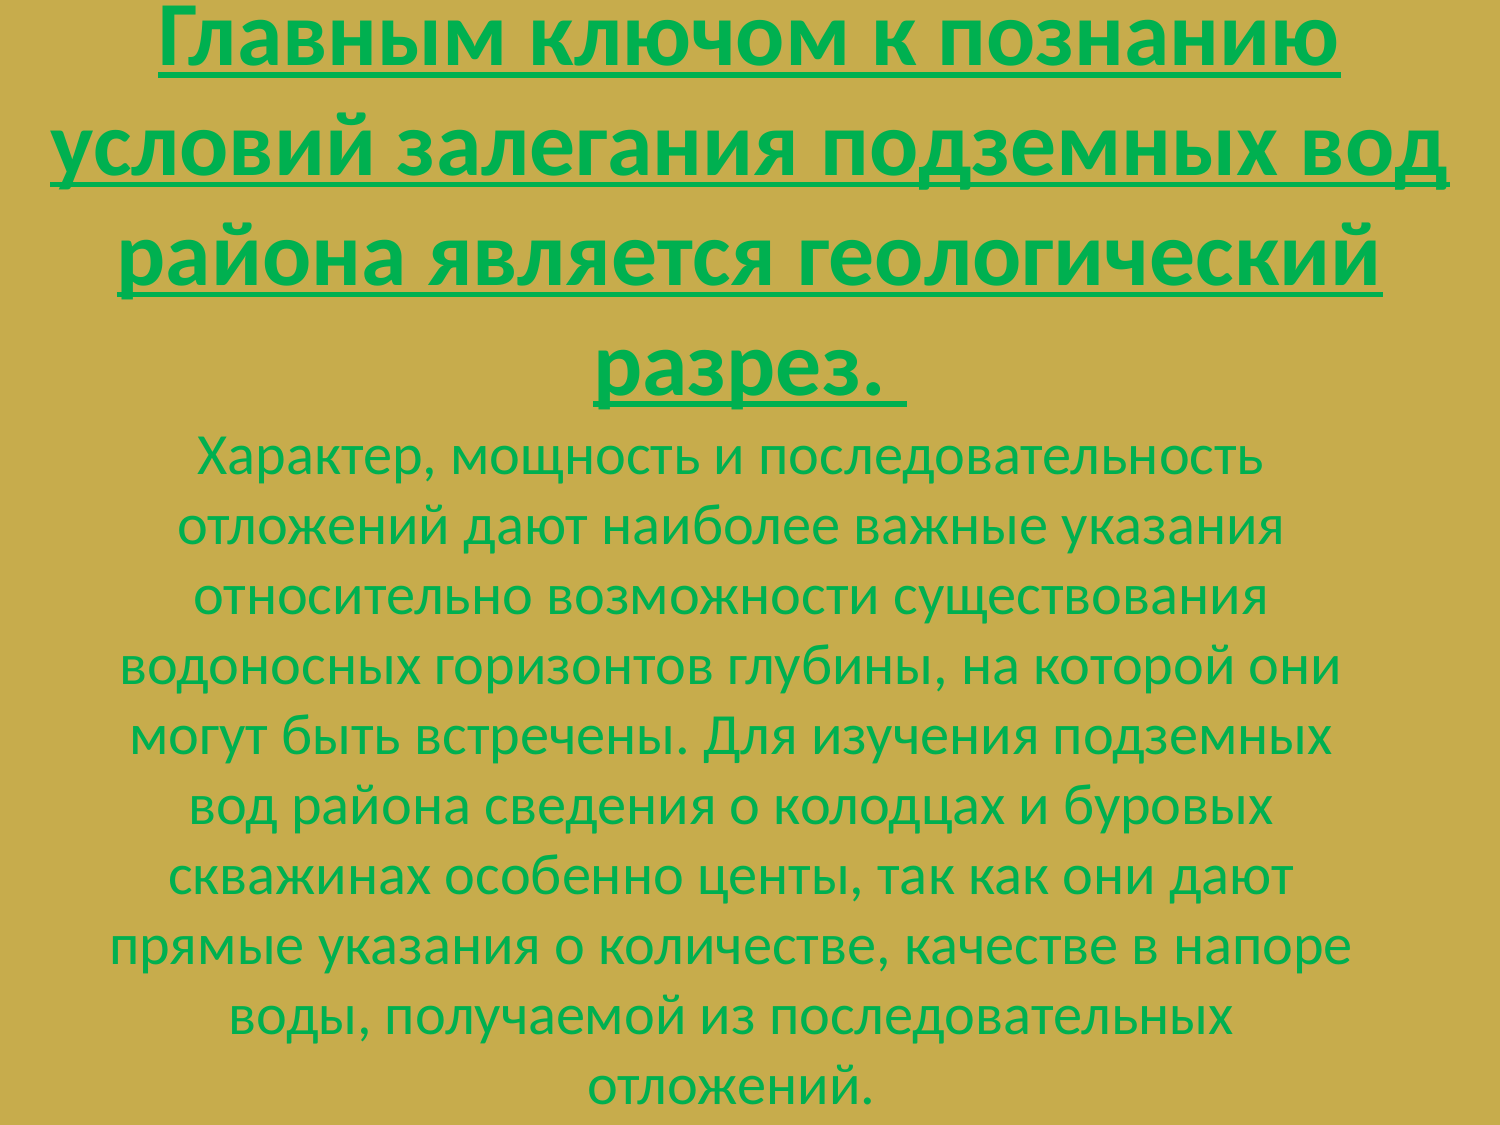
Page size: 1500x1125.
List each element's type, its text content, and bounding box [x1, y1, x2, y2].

list Характер, мощность и последовательность отложений дают наиболее важные указания относительно возможности существования водоносных горизонтов глубины, на которой они могут быть встречены. Для изучения подземных вод района сведения о колодцах и буровых скважинах особенно центы, так как они дают прямые указания о количестве, качестве в напоре воды, получаемой из последовательных отложений. [75, 408, 1388, 1125]
title Главным ключом к познанию условий залегания подземных вод района является геологический разрез. [0, 2, 1500, 386]
